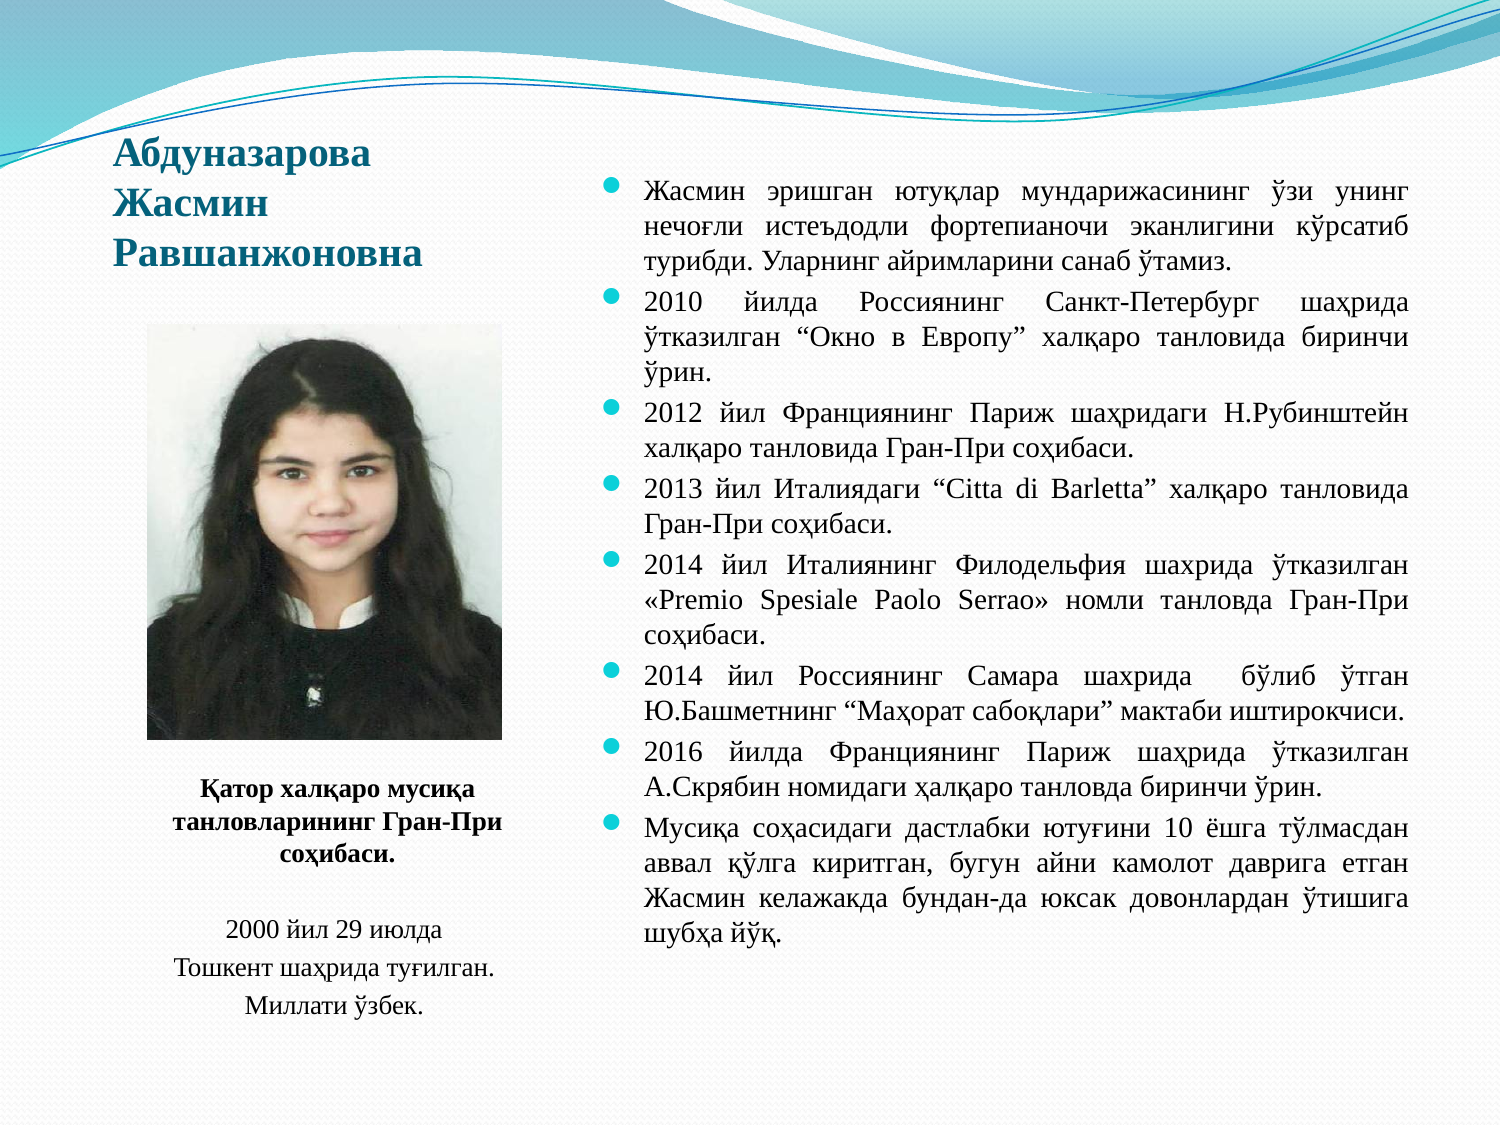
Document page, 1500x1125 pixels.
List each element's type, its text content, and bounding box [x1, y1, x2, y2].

list Қатор халқаро мусиқа танловларининг Гран-При соҳибаси. 2000 йил 29 июлда Тошкент шаҳрида туғилган. Миллати ўзбек. [112, 763, 563, 1025]
title Абдуназарова Жасмин Равшанжоновна [112, 84, 563, 275]
list Жасмин эришган ютуқлар мундарижасининг ўзи унинг нечоғли истеъдодли фортепианочи эканлигини кўрсатиб турибди. Уларнинг айримларини санаб ўтамиз. 2010 йилда Россиянинг Санкт-Петербург шаҳрида ўтказилган “Окно в Европу” халқаро танловида биринчи ўрин. 2012 йил Франциянинг Париж шаҳридаги Н.Рубинштейн халқаро танловида Гран-При соҳибаси. 2013 йил Италиядаги “Citta di Barletta” халқаро танловида Гран-При соҳибаси. 2014 йил Италиянинг Филодельфия шахрида ўтказилган «Premio Spesiale Paolo Serrao» номли танловда Гран-При соҳибаси. 2014 йил Россиянинг Самара шахрида бўлиб ўтган Ю.Башметнинг “Маҳорат сабоқлари” мактаби иштирокчиси. 2016 йилда Франциянинг Париж шаҳрида ўтказилган А.Скрябин номидаги ҳалқаро танловда биринчи ўрин. Мусиқа соҳасидаги дастлабки ютуғини 10 ёшга тўлмасдан аввал қўлга киритган, бугун айни камолот даврига етган Жасмин келажакда бундан-да юксак довонлардан ўтишига шубҳа йўқ. [586, 170, 1425, 1000]
picture [147, 323, 502, 740]
